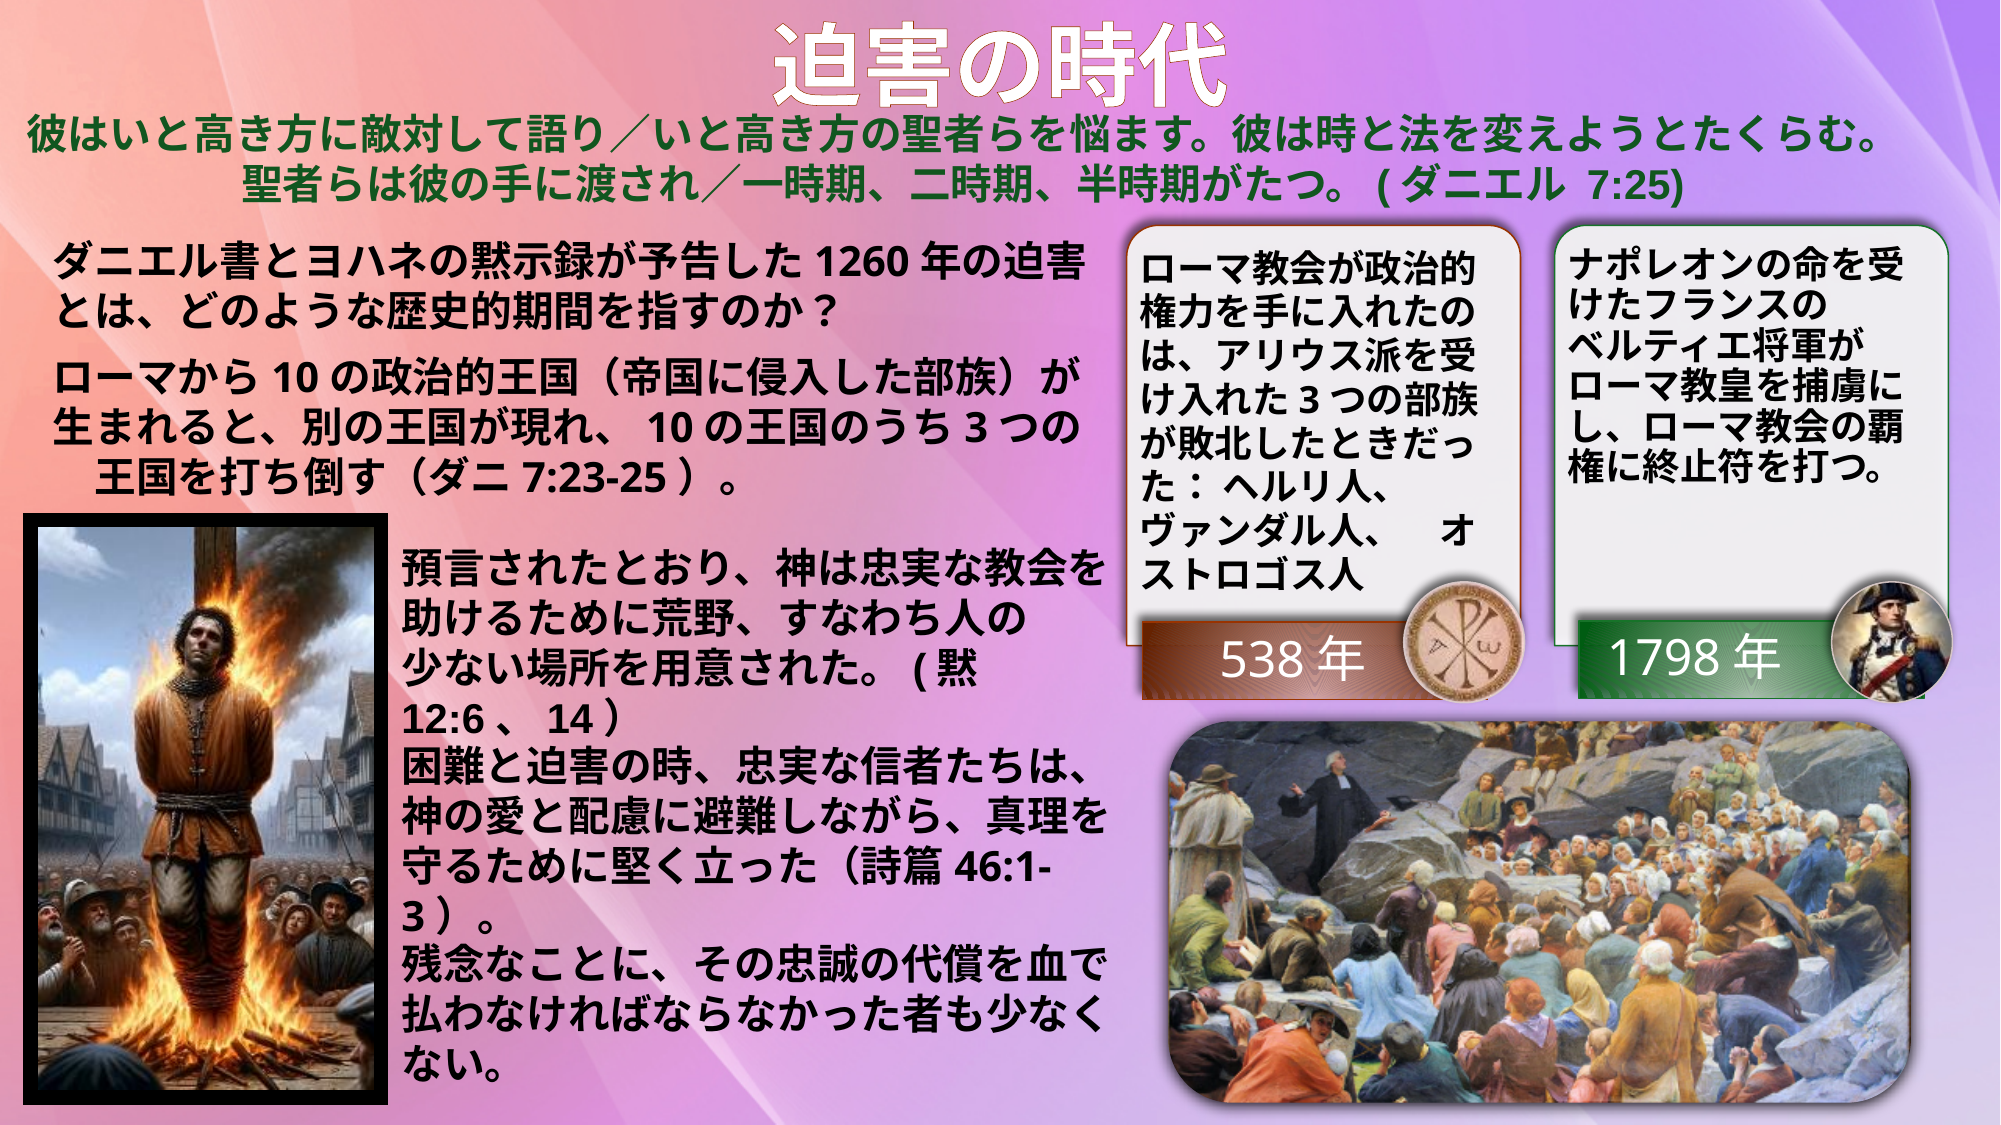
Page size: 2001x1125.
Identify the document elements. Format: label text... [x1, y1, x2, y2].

text_box 彼はいと高き方に敵対して語り／いと高き方の聖者らを悩ます。彼は時と法を変えようとたくらむ。聖者らは彼の手に渡され／一時期、二時期、半時期がたつ。(ダニエル 7:25) [0, 100, 1926, 216]
text_box 迫害の時代 [0, 0, 2000, 125]
text_box 残念なことに、その忠誠の代償を血で払わなければならなかった者も少なくない。 [386, 948, 1130, 1096]
text_box 困難と迫害の時、忠実な信者たちは、神の愛と配慮に避難しながら、真理を守るために堅く立った（詩篇46:1-3）。 [386, 732, 1132, 948]
text_box 預言されたとおり、神は忠実な教会を助けるために荒野、すなわち人の 少ない場所を用意された。(黙12:6、14） [388, 534, 1130, 732]
picture [0, 0, 2001, 1125]
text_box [1124, 224, 1955, 704]
text_box ローマから10の政治的王国（帝国に侵入した部族）が生まれると、別の王国が現れ、10の王国のうち3つの 王国を打ち倒す（ダニ7:23-25）。 [37, 343, 1111, 508]
text_box ダニエル書とヨハネの黙示録が予告した1260年の迫害とは、どのような歴史的期間を指すのか？ [37, 226, 1111, 342]
